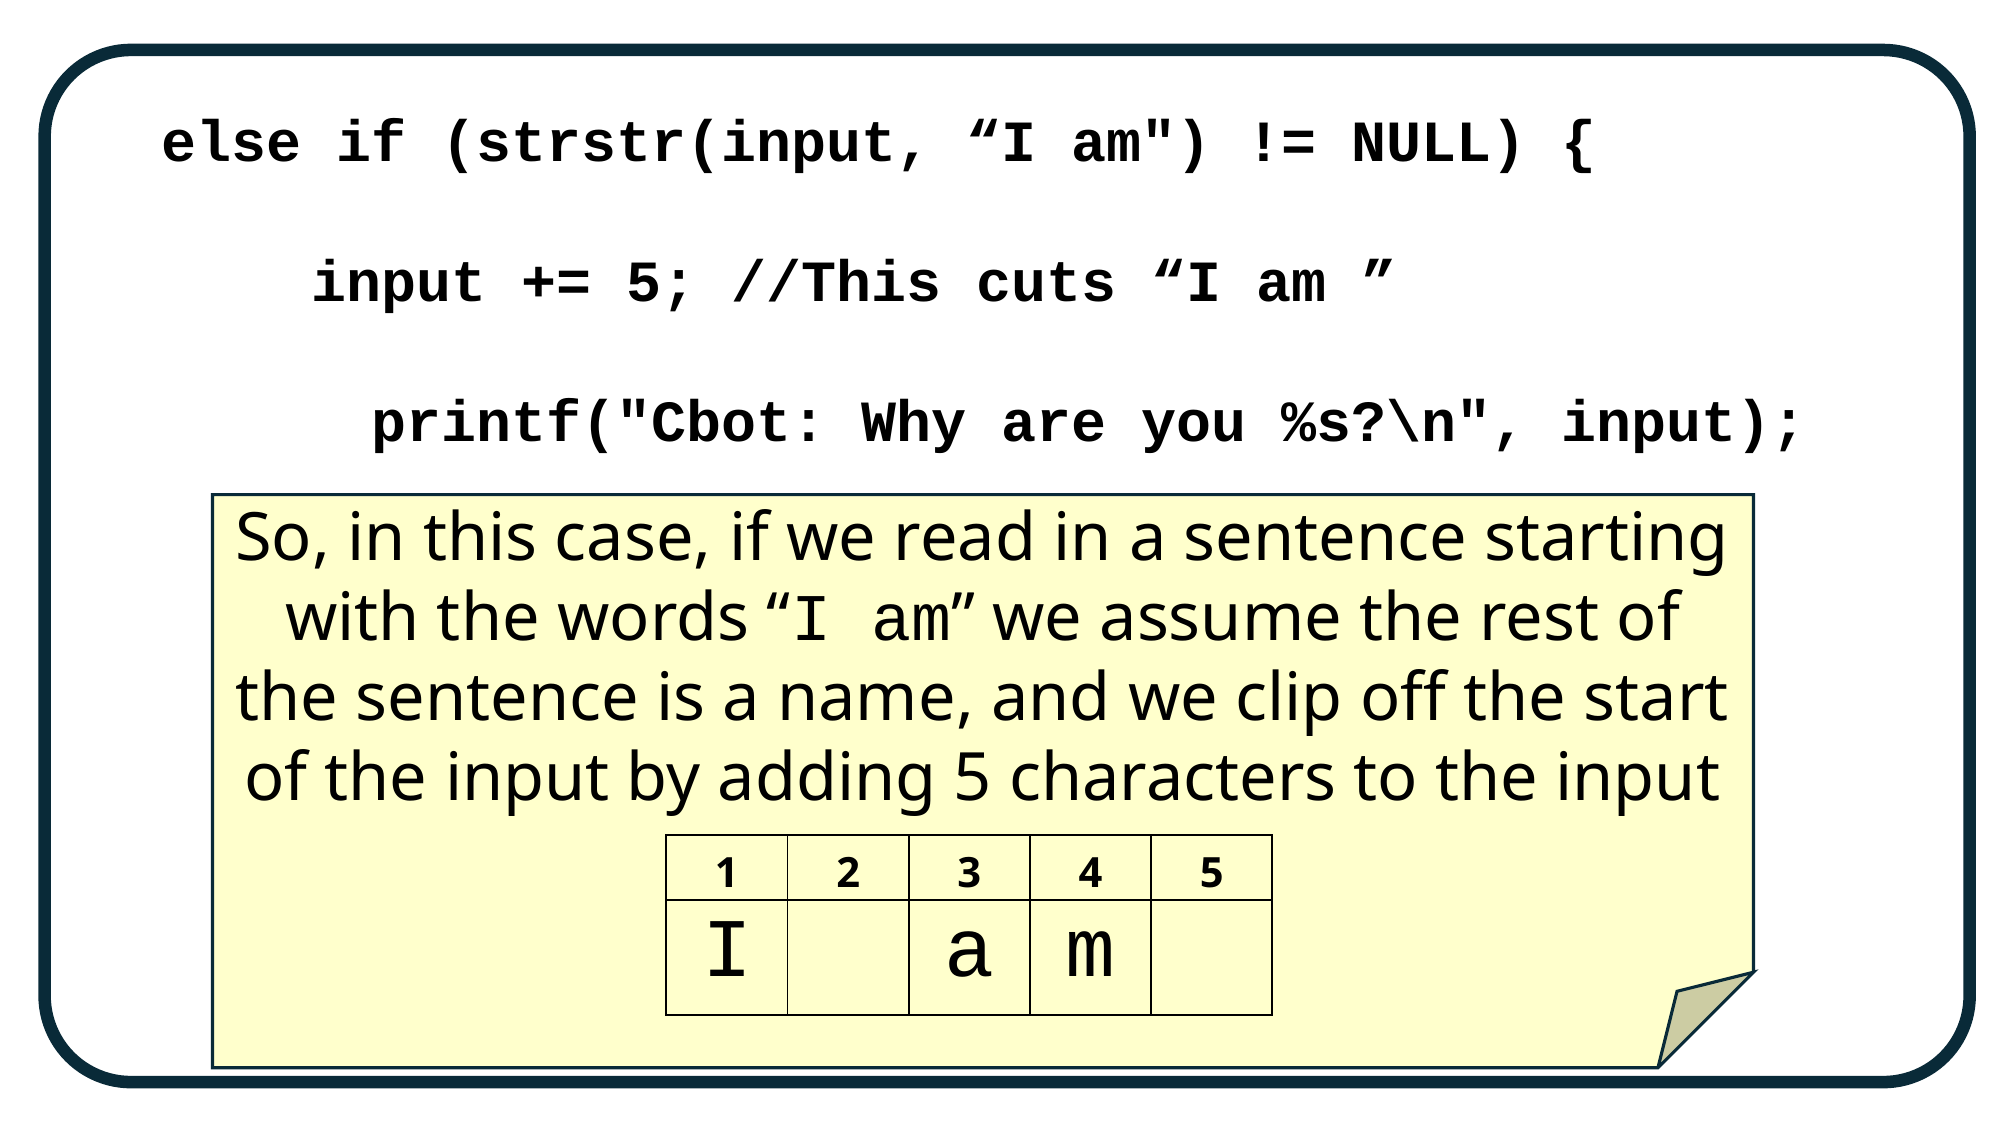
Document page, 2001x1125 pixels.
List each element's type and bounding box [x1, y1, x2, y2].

text_box [43, 48, 1972, 1084]
